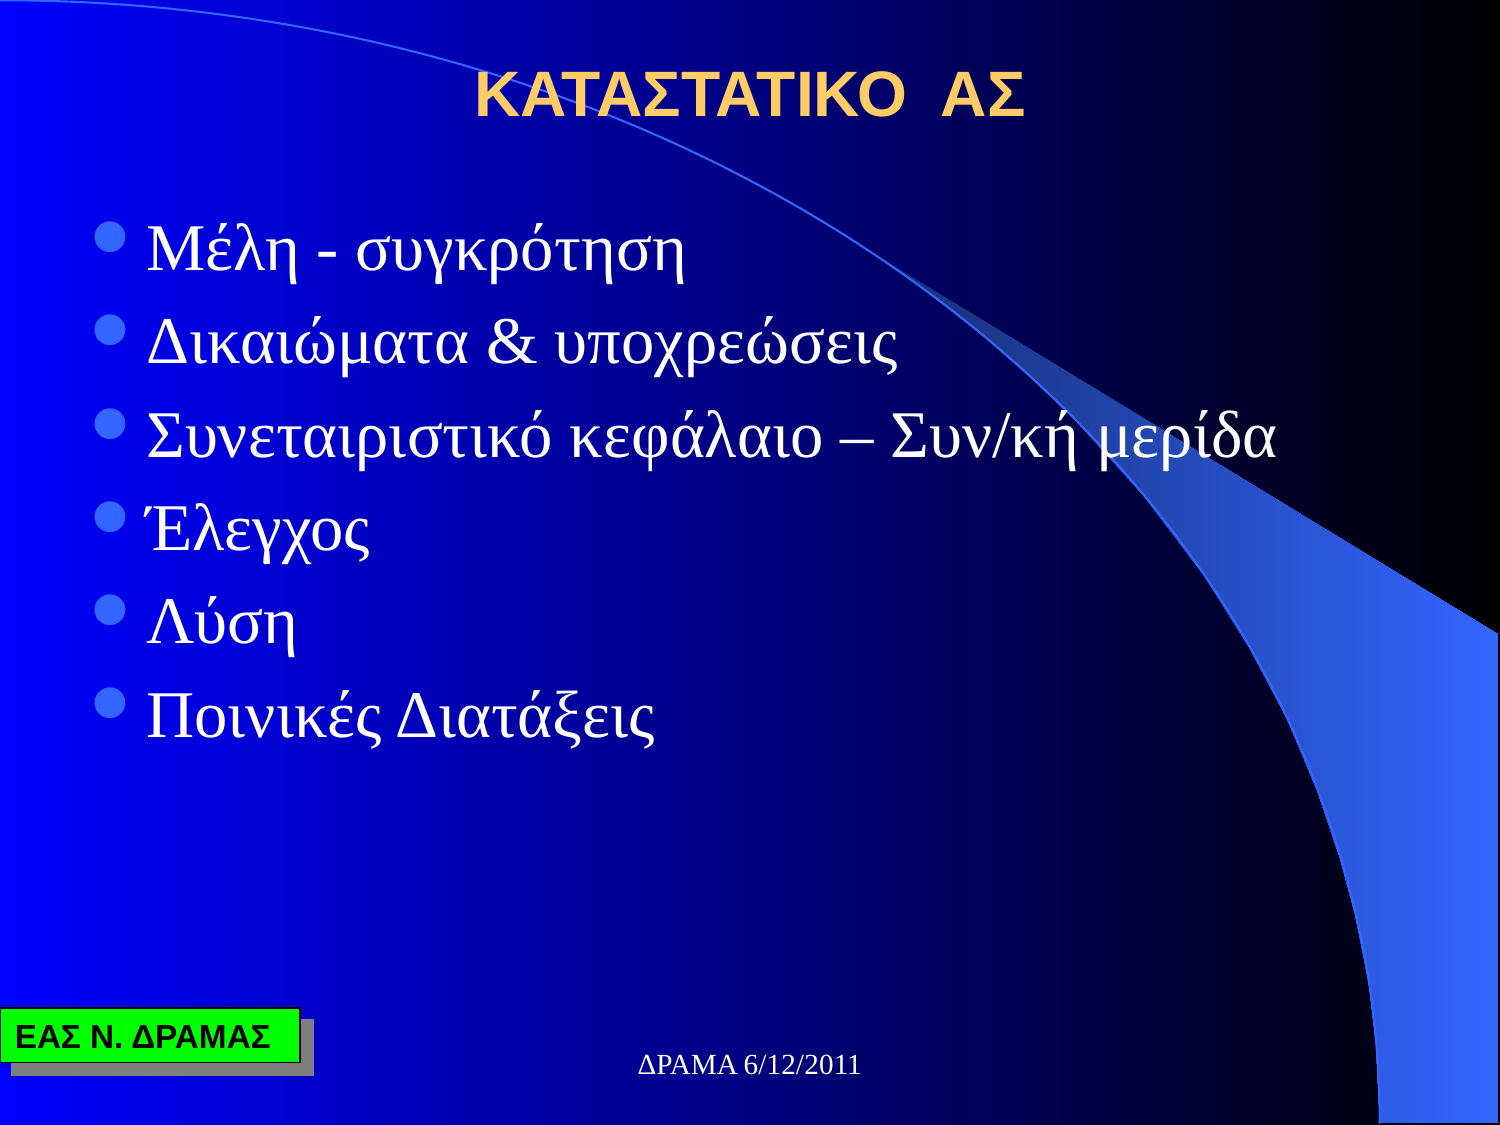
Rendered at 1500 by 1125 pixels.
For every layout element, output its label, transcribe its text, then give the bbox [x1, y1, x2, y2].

title ΚΑΤΑΣΤΑΤΙΚΟ ΑΣ [74, 44, 1426, 138]
footer ΔΡΑΜΑ 6/12/2011 [512, 1024, 988, 1101]
list Μέλη - συγκρότηση Δικαιώματα & υποχρεώσεις Συνεταιριστικό κεφάλαιο – Συν/κή μερίδα Έλεγχος Λύση Ποινικές Διατάξεις [74, 196, 1426, 1006]
